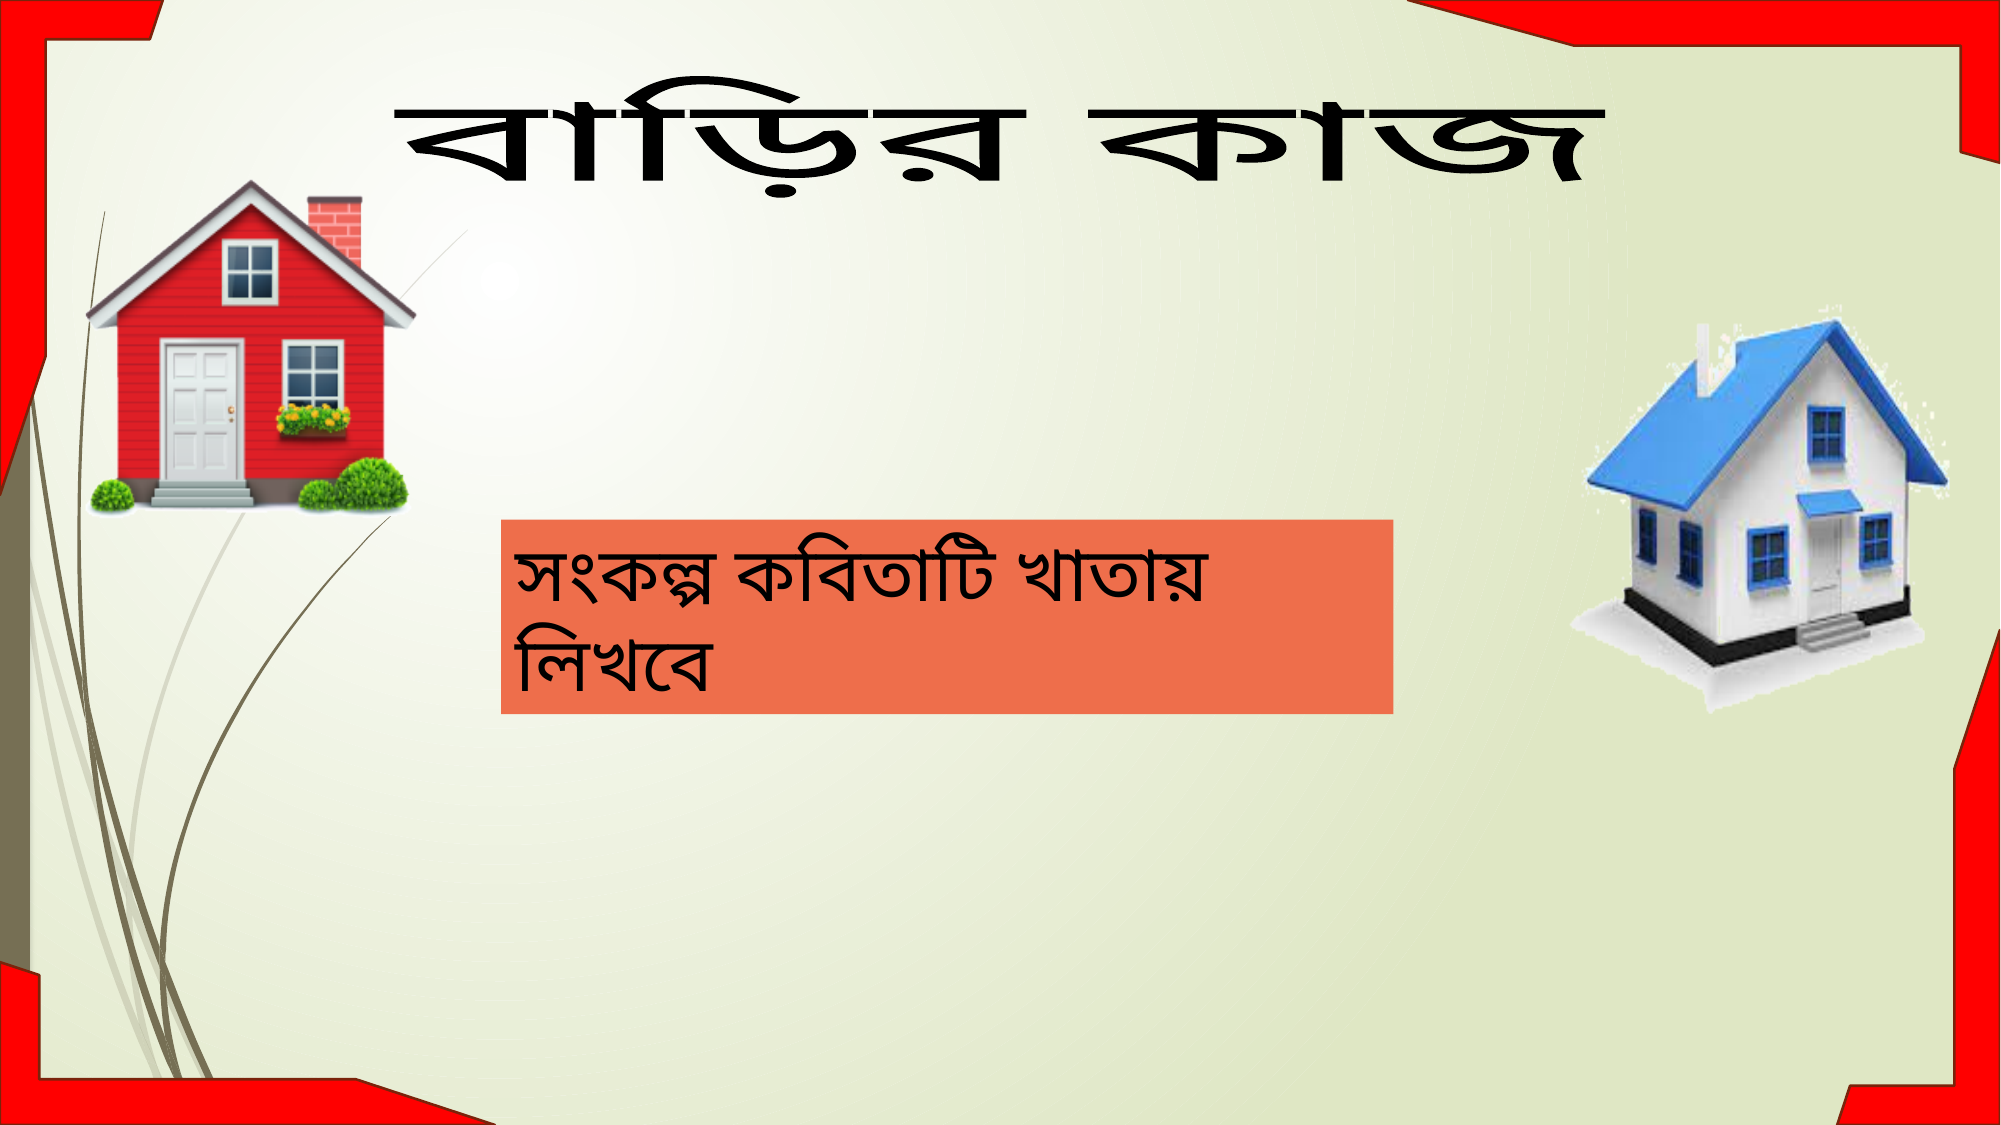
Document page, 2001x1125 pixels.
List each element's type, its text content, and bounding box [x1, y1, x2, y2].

picture [28, 173, 482, 520]
text_box সংকল্প কবিতাটি খাতায় লিখবে [501, 519, 1394, 715]
picture [1534, 247, 2000, 753]
